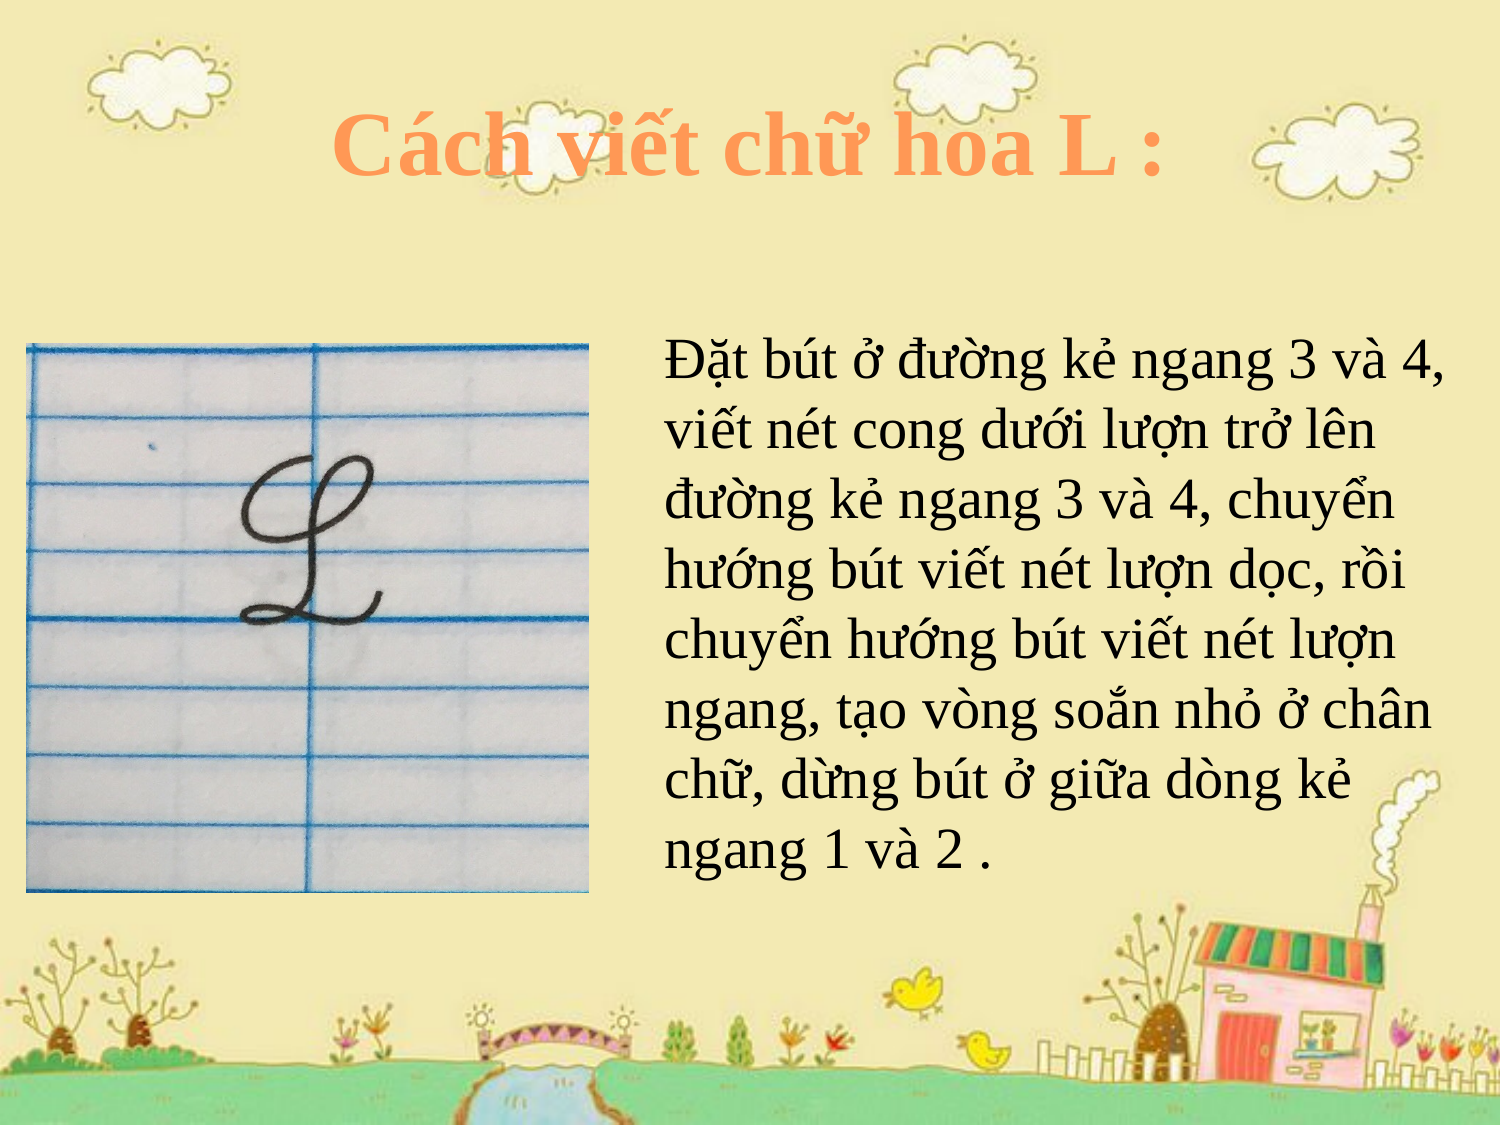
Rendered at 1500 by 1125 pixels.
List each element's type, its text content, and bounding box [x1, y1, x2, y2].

title Cách viết chữ hoa L : [75, 45, 1425, 233]
text_box Đặt bút ở đường kẻ ngang 3 và 4, viết nét cong dưới lượn trở lên đường kẻ ngang 3 và 4, chuyển hướng bút viết nét lượn dọc, rồi chuyển hướng bút viết nét lượn ngang, tạo vòng soắn nhỏ ở chân chữ, dừng bút ở giữa dòng kẻ ngang 1 và 2 . [649, 312, 1475, 888]
picture [0, 0, 1500, 1125]
